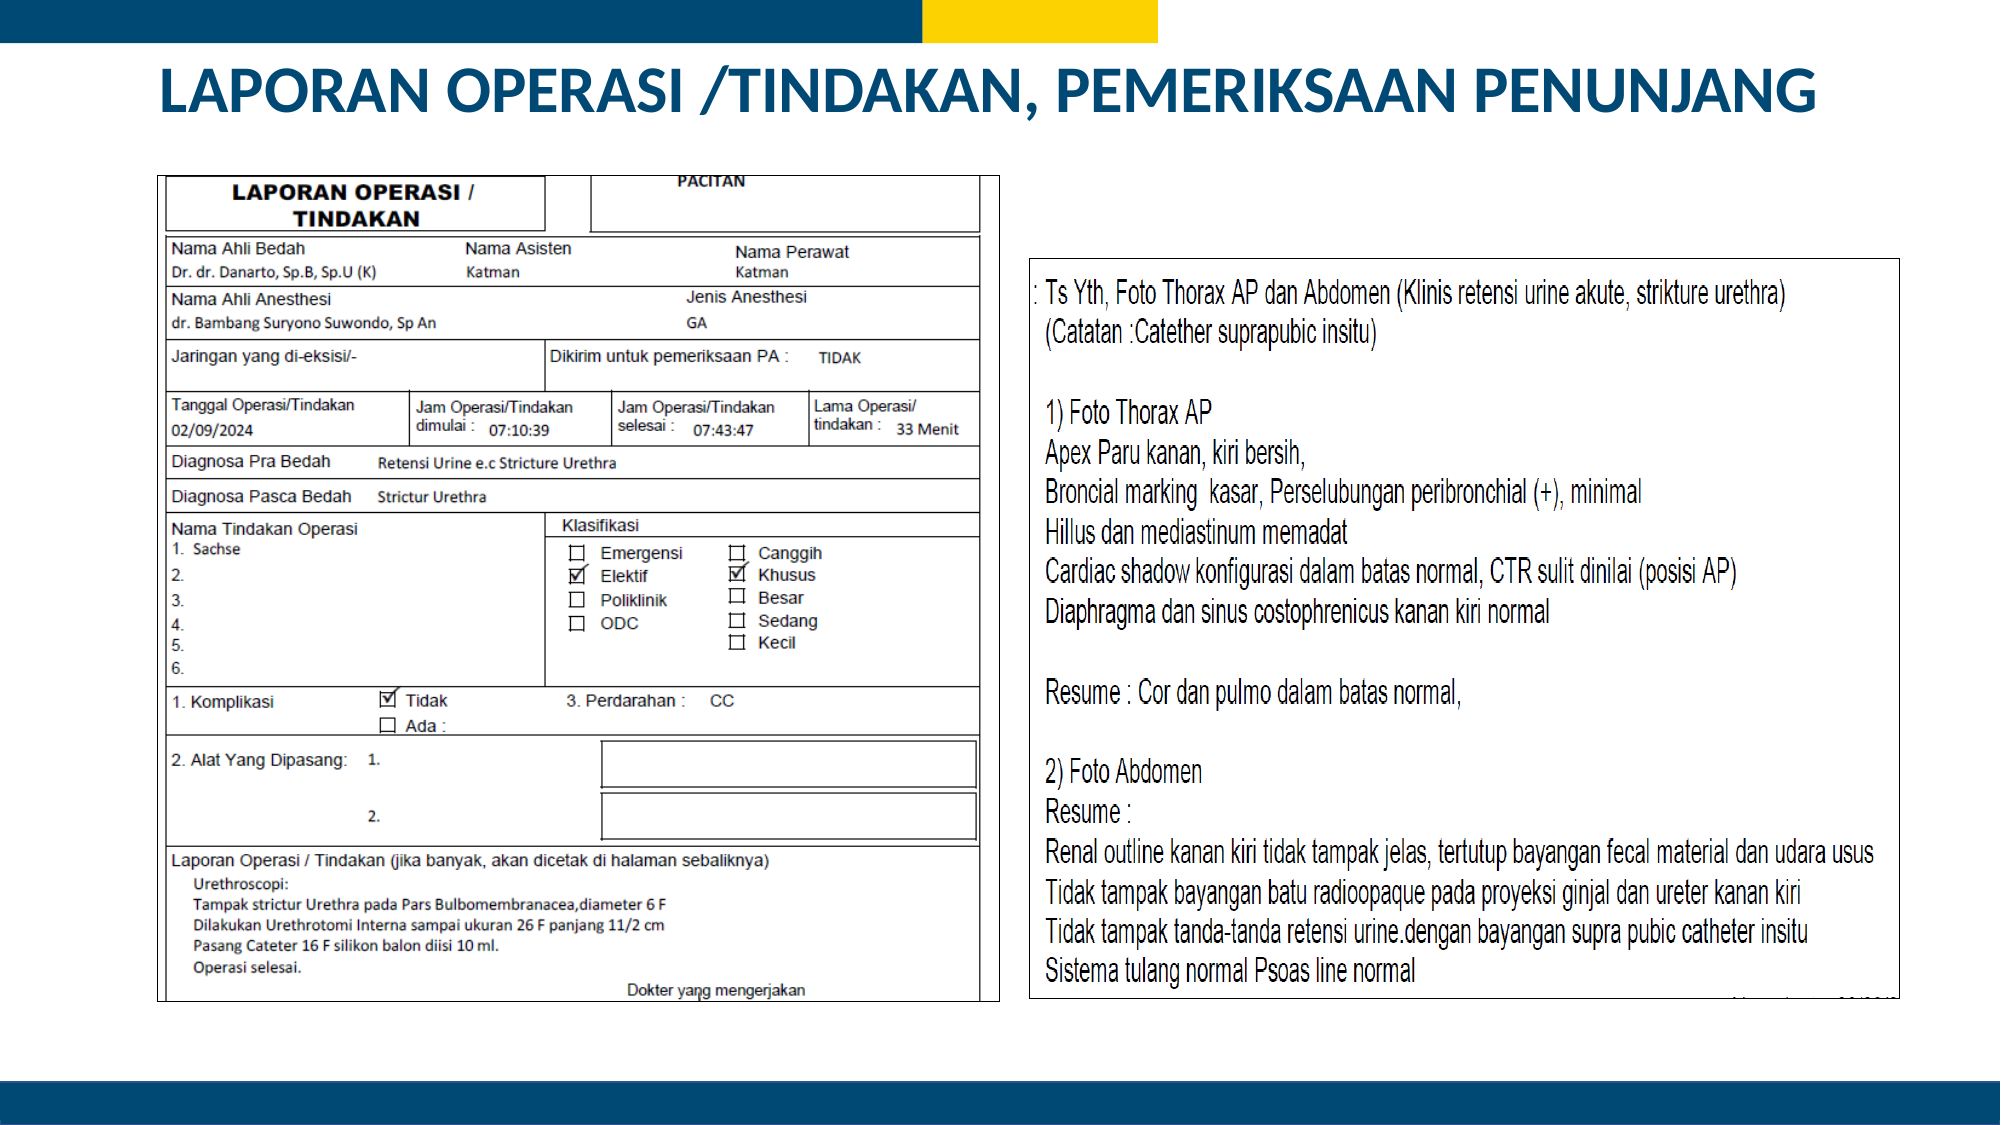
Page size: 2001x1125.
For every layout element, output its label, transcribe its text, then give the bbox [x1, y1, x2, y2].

title LAPORAN OPERASI /TINDAKAN, PEMERIKSAAN PENUNJANG [157, 43, 1842, 234]
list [1029, 258, 1901, 999]
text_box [0, 0, 1159, 44]
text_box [0, 1080, 2000, 1125]
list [156, 174, 1001, 1002]
